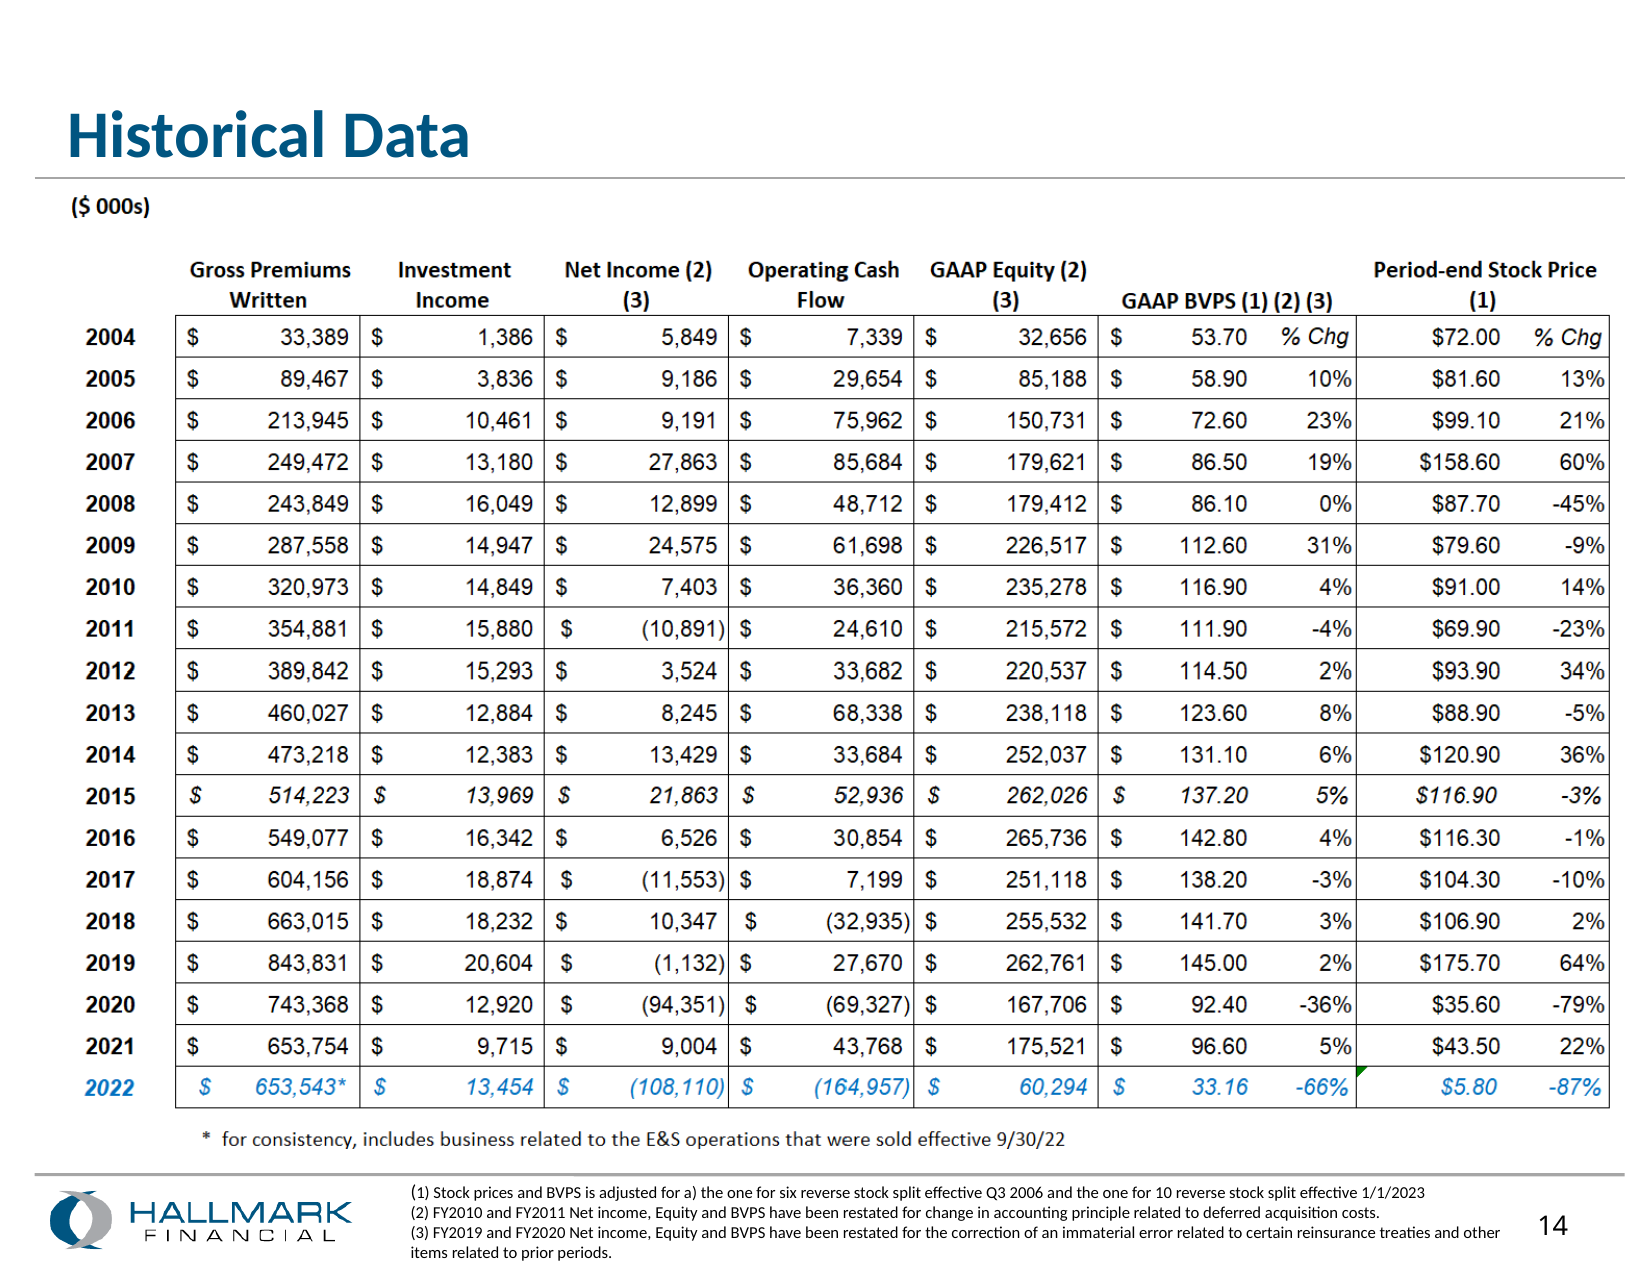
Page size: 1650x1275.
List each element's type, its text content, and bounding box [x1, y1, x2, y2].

picture [33, 1178, 375, 1269]
slide_number 14 [1522, 1200, 1585, 1253]
text_box (1) Stock prices and BVPS is adjusted for a) the one for six reverse stock split effective Q3 2006 and the one for 10 reverse stock split effective 1/1/2023 (2) FY2010 and FY2011 Net income, Equity and BVPS have been restated for change in accounting principle related to deferred acquisition costs. (3) FY2019 and FY2020 Net income, Equity and BVPS have been restated for the correction of an immaterial error related to certain reinsurance treaties and other items related to prior periods. [393, 1179, 1522, 1275]
picture [71, 190, 1615, 1149]
title Historical Data [59, 65, 1591, 171]
